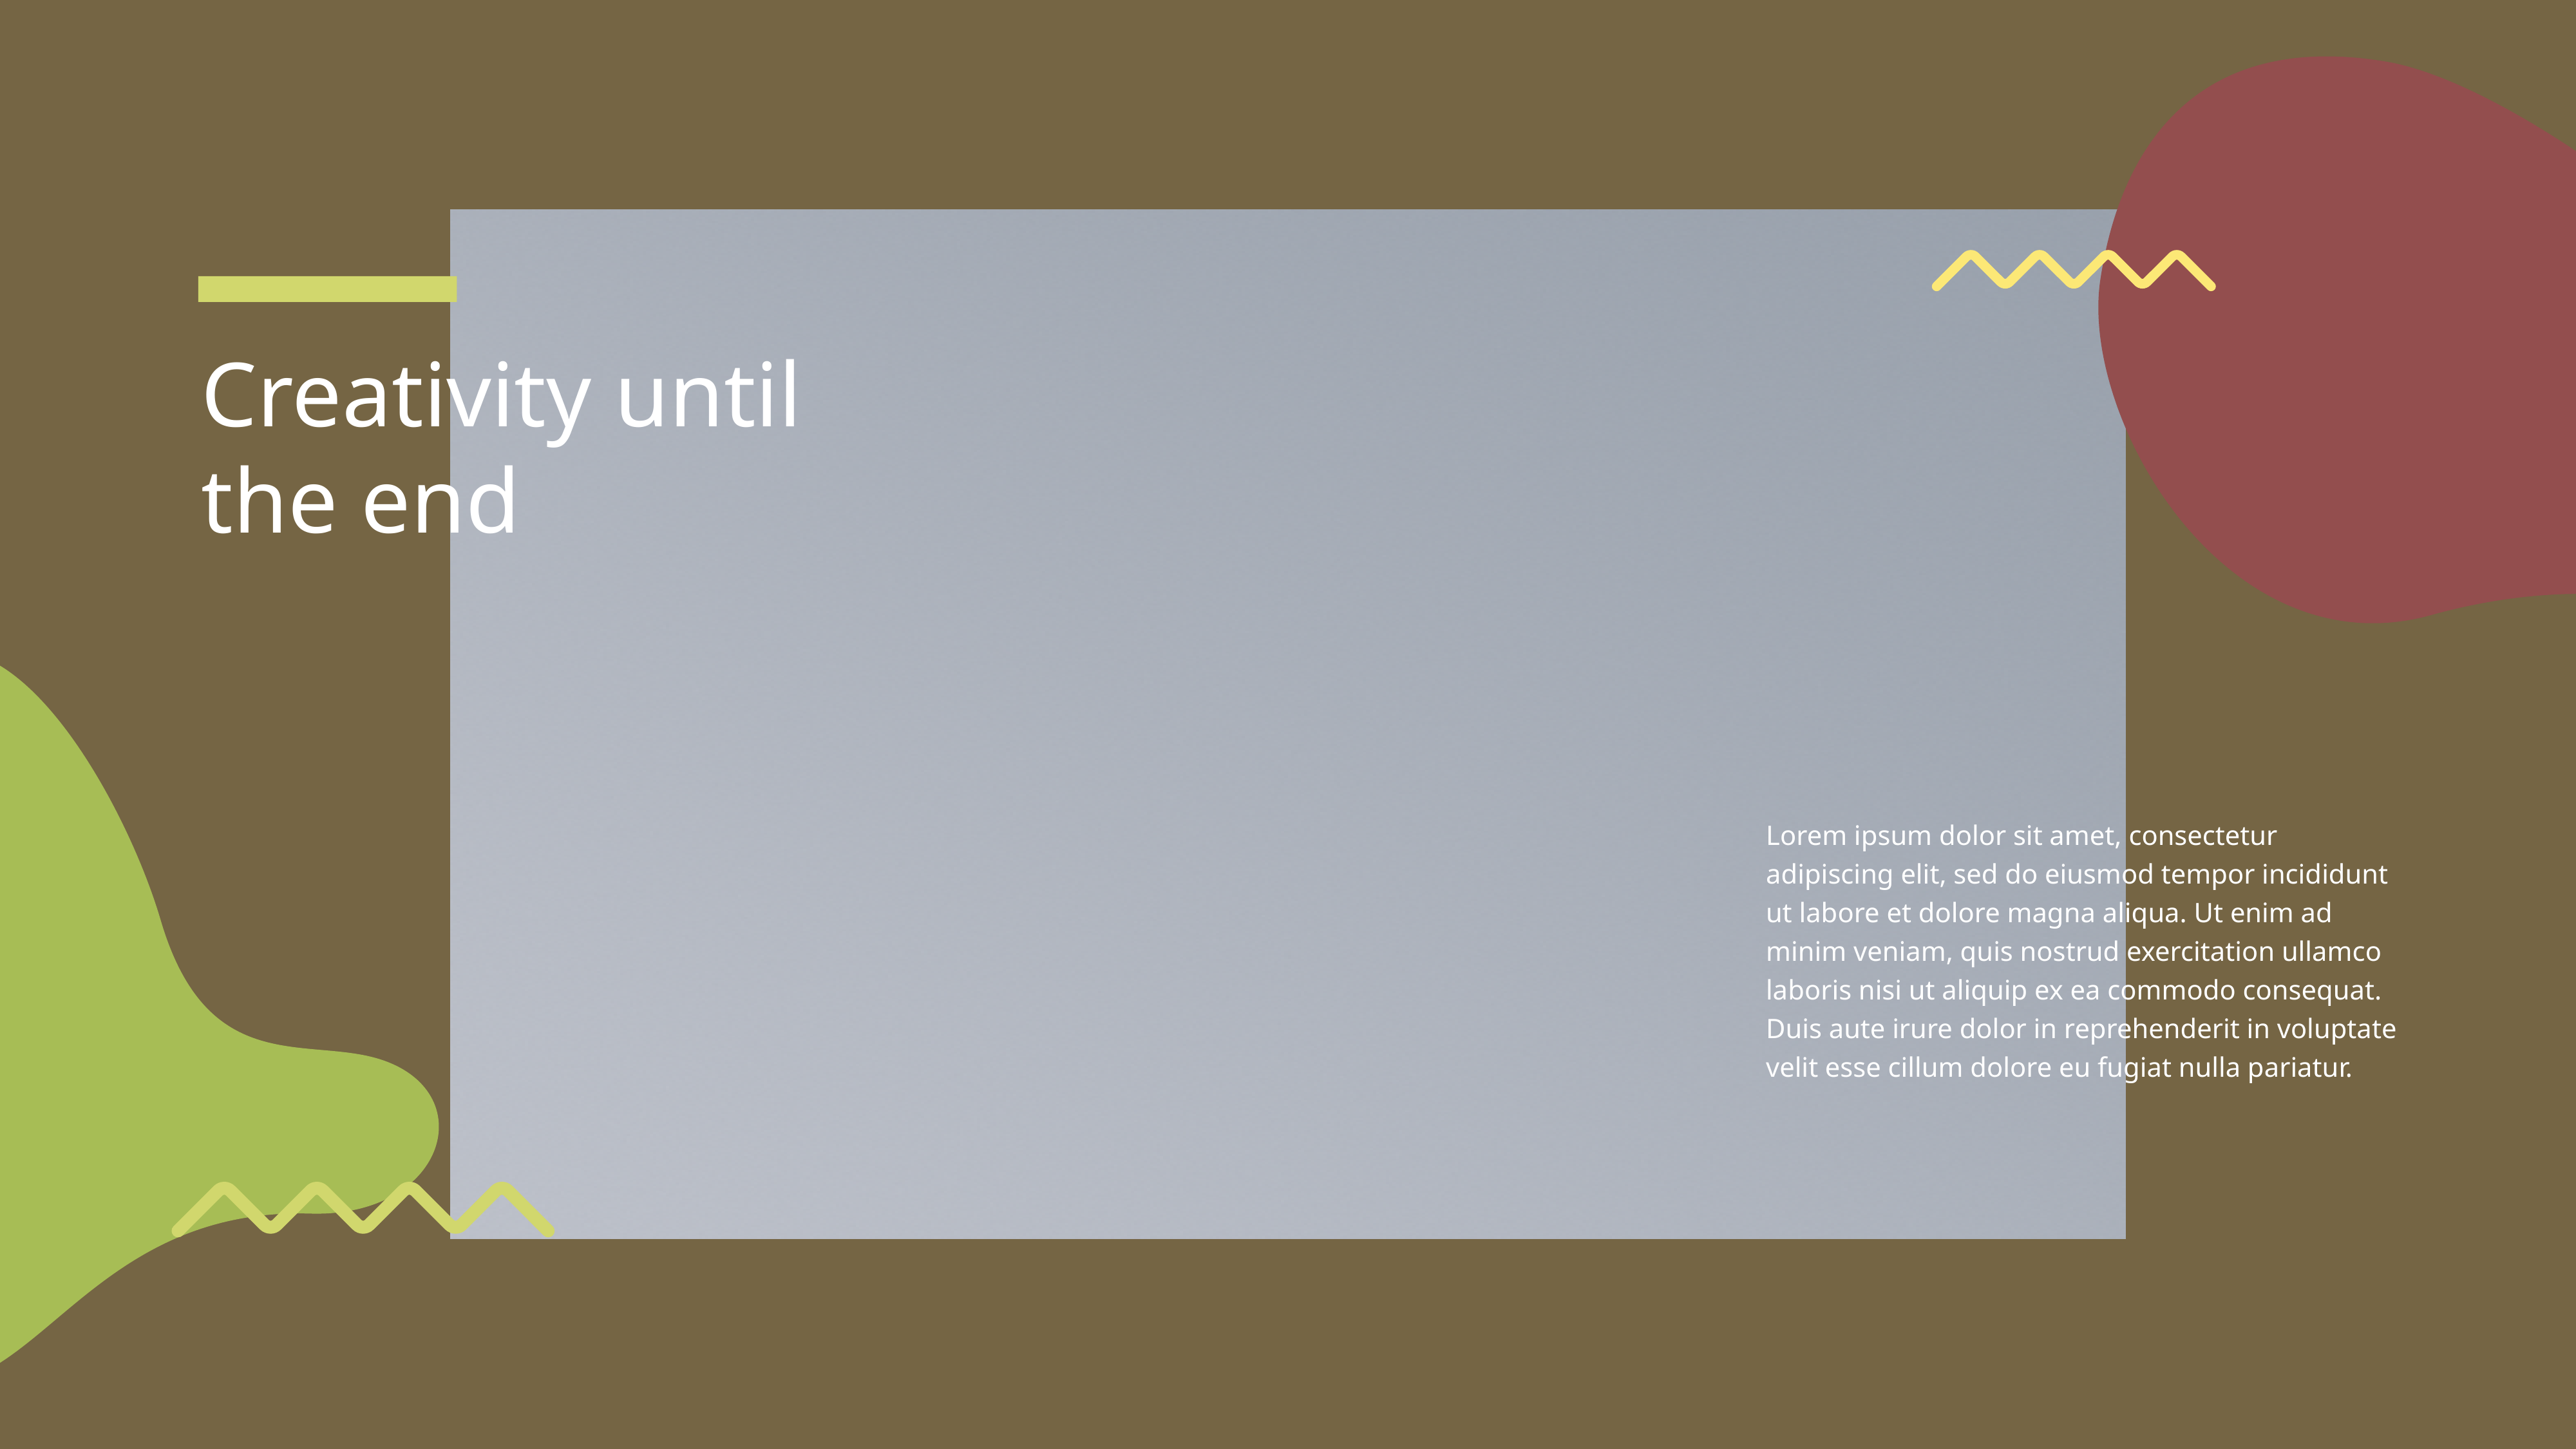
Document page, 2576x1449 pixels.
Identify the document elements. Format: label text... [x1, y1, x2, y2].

text_box [0, 665, 439, 1363]
text_box [2128, 250, 2216, 292]
text_box [2117, 56, 2576, 623]
text_box Lorem ipsum dolor sit amet, consectetur adipiscing elit, sed do eiusmod tempor incididunt ut labore et dolore magna aliqua. Ut enim ad minim veniam, quis nostrud exercitation ullamco laboris nisi ut aliquip ex ea commodo consequat. Duis aute irure dolor in reprehenderit in voluptate velit esse cillum dolore eu fugiat nulla pariatur. [2128, 809, 2413, 1122]
text_box Creativity until the end [198, 334, 446, 556]
text_box [171, 1181, 446, 1238]
picture [450, 209, 2126, 1240]
text_box [198, 276, 446, 302]
